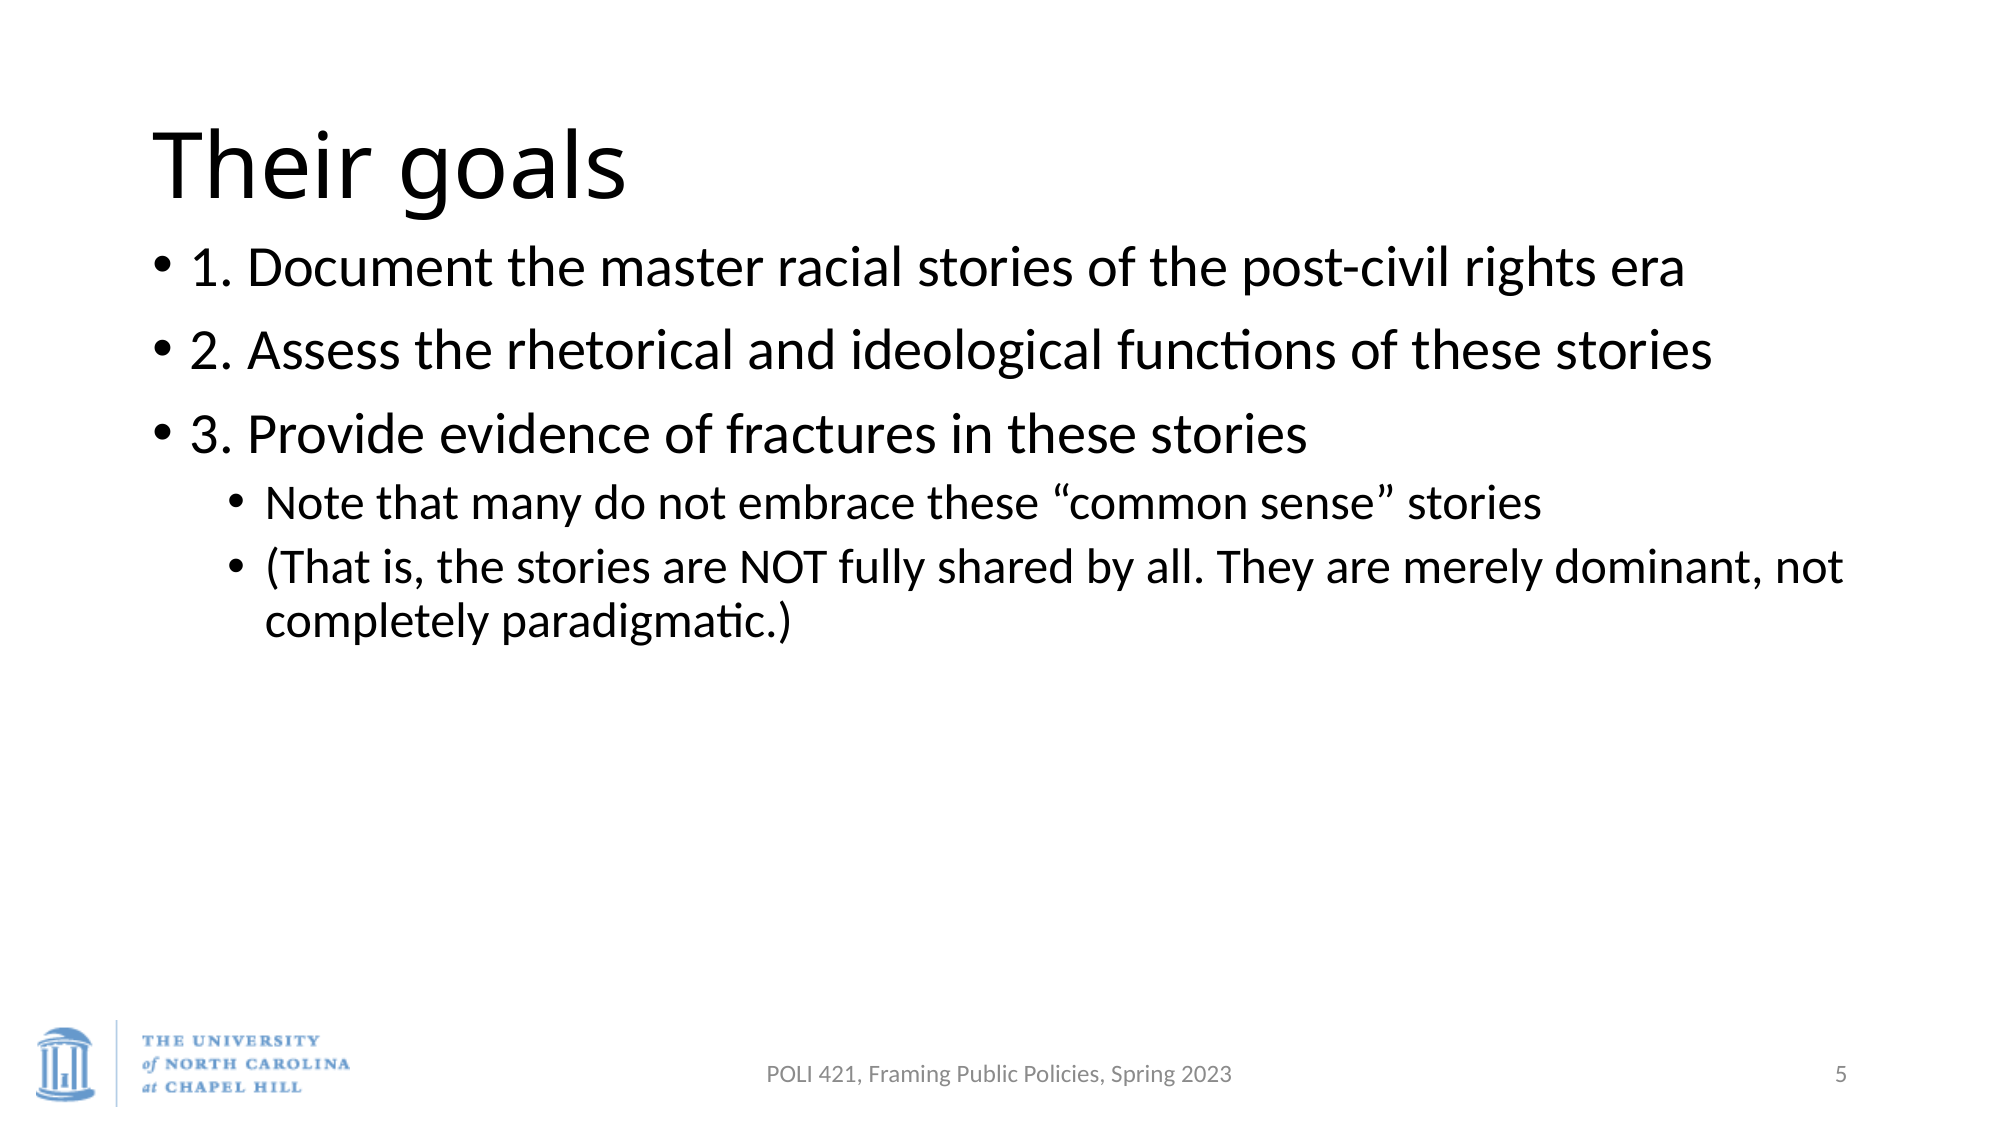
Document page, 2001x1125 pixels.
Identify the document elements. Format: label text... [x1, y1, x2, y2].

slide_number 5 [1412, 1042, 1863, 1103]
picture [36, 1020, 350, 1107]
list 1. Document the master racial stories of the post-civil rights era 2. Assess the rhetorical and ideological functions of these stories 3. Provide evidence of fractures in these stories Note that many do not embrace these “common sense” stories (That is, the stories are NOT fully shared by all. They are merely dominant, not completely paradigmatic.) [137, 228, 1863, 965]
title Their goals [137, 59, 1863, 228]
footer POLI 421, Framing Public Policies, Spring 2023 [662, 1042, 1338, 1103]
